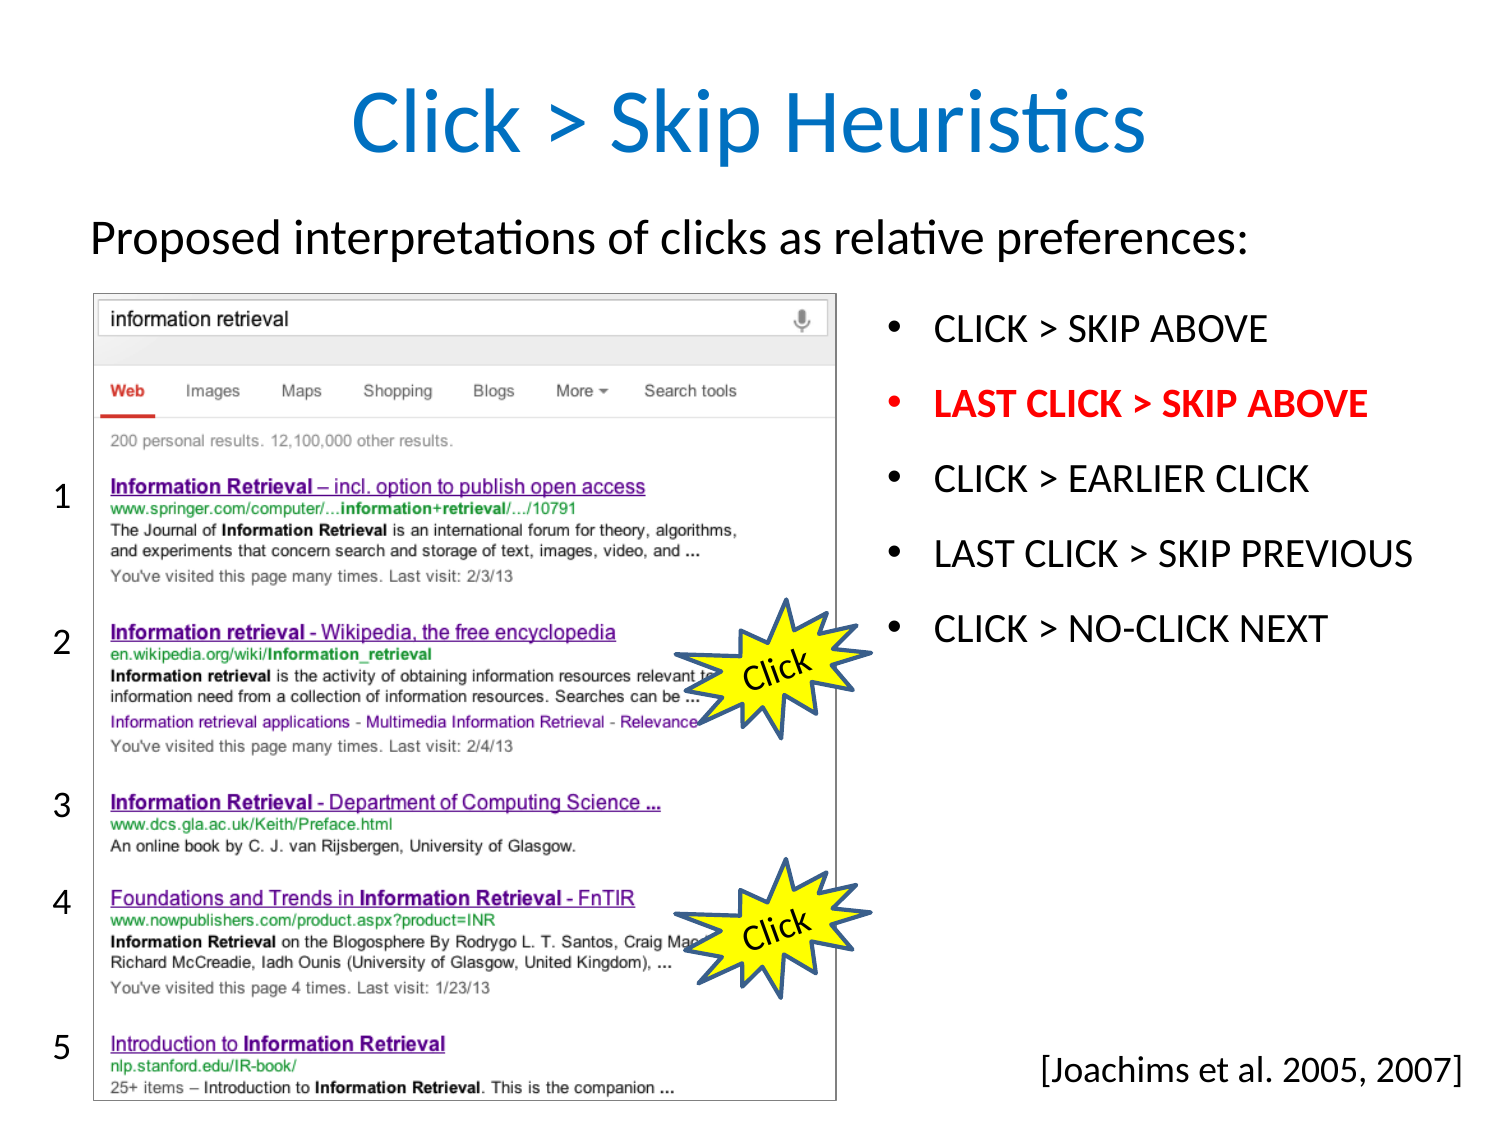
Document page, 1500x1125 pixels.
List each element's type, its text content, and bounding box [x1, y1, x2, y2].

text_box Click [841, 647, 874, 665]
text_box Click [841, 672, 855, 693]
text_box Click [841, 623, 859, 644]
text_box CLICK > SKIP ABOVE LAST CLICK > SKIP ABOVE CLICK > EARLIER CLICK LAST CLICK > SKIP PREVIOUS CLICK > NO-CLICK NEXT [872, 293, 1450, 659]
text_box 5 [37, 1014, 87, 1075]
text_box [Joachims et al. 2005, 2007] [1015, 1037, 1479, 1098]
text_box 1 [37, 463, 87, 524]
text_box 2 [37, 609, 87, 670]
title Click > Skip Heuristics [75, 45, 1425, 188]
list Proposed interpretations of clicks as relative preferences: [75, 196, 1425, 283]
text_box Click [841, 932, 855, 952]
text_box Click [841, 907, 873, 924]
text_box 3 [37, 773, 87, 833]
picture [93, 293, 836, 1101]
text_box Click [841, 882, 859, 903]
text_box 4 [37, 869, 87, 930]
